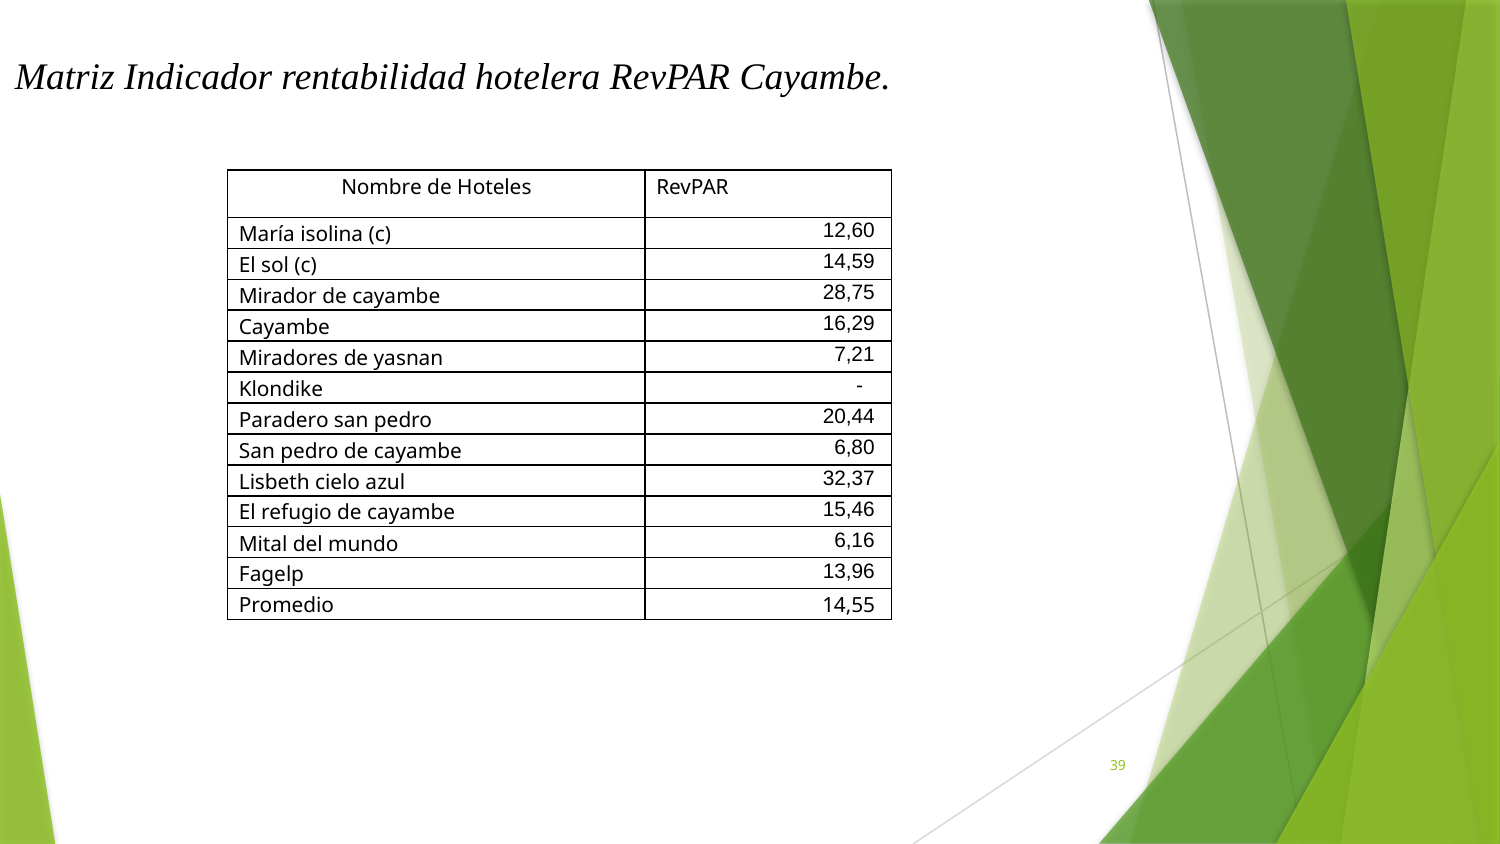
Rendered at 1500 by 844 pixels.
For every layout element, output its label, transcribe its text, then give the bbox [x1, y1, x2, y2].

table_cell 7,21 [646, 342, 891, 371]
table_cell 16,29 [646, 311, 891, 340]
table_cell Mital del mundo [228, 527, 644, 557]
table_cell Mirador de cayambe [228, 280, 644, 309]
text_box Matriz Indicador rentabilidad hotelera RevPAR Cayambe. [0, 0, 1010, 105]
table_cell Cayambe [228, 311, 644, 340]
table_cell Miradores de yasnan [228, 342, 644, 371]
table_cell 13,96 [646, 558, 891, 588]
table_cell 32,37 [646, 466, 891, 495]
table_cell 14,55 [646, 589, 891, 619]
table_cell Paradero san pedro [228, 404, 644, 433]
table_cell El sol (c) [228, 249, 644, 279]
table_cell Fagelp [228, 558, 644, 588]
table_cell Lisbeth cielo azul [228, 466, 644, 495]
table_cell - [646, 373, 891, 402]
table_cell María isolina (c) [228, 218, 644, 248]
table_header Nombre de Hoteles [228, 171, 644, 217]
table_cell Promedio [228, 589, 644, 619]
table_cell 12,60 [646, 218, 891, 248]
slide_number 39 [1056, 743, 1141, 789]
table_cell 6,16 [646, 527, 891, 557]
table_cell 14,59 [646, 249, 891, 279]
table_header RevPAR [646, 171, 891, 217]
table_cell 20,44 [646, 404, 891, 433]
table_cell 15,46 [646, 497, 891, 526]
table_cell 6,80 [646, 435, 891, 464]
table_cell El refugio de cayambe [228, 497, 644, 526]
table_cell San pedro de cayambe [228, 435, 644, 464]
table_cell 28,75 [646, 280, 891, 309]
table_cell Klondike [228, 373, 644, 402]
